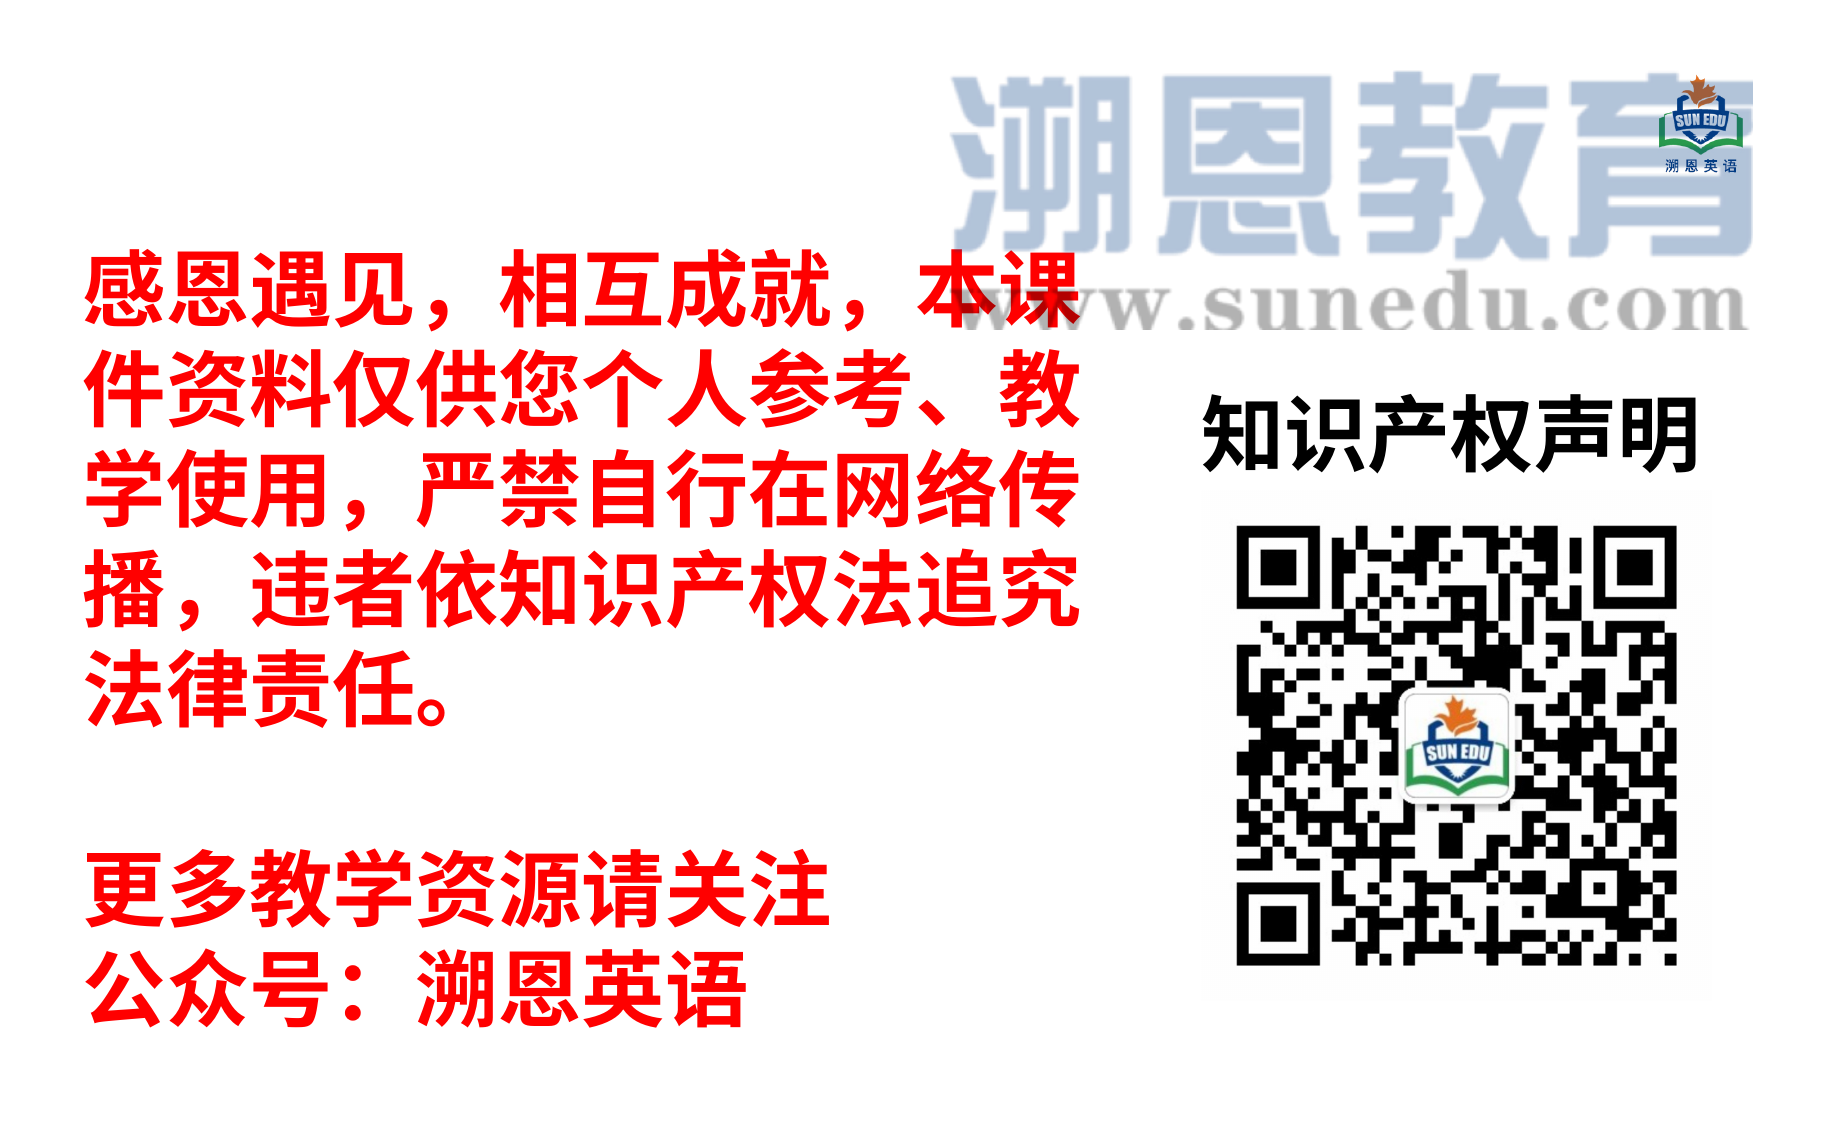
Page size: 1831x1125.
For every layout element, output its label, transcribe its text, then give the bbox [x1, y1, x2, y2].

text_box 感恩遇见，相互成就，本课件资料仅供您个人参考、教学使用，严禁自行在网络传播，违者依知识产权法追究法律责任。 更多教学资源请关注 公众号：溯恩英语 [67, 230, 1141, 1045]
text_box 知识产权声明 [1186, 374, 1778, 490]
picture [947, 68, 1753, 330]
picture [1201, 490, 1712, 1001]
